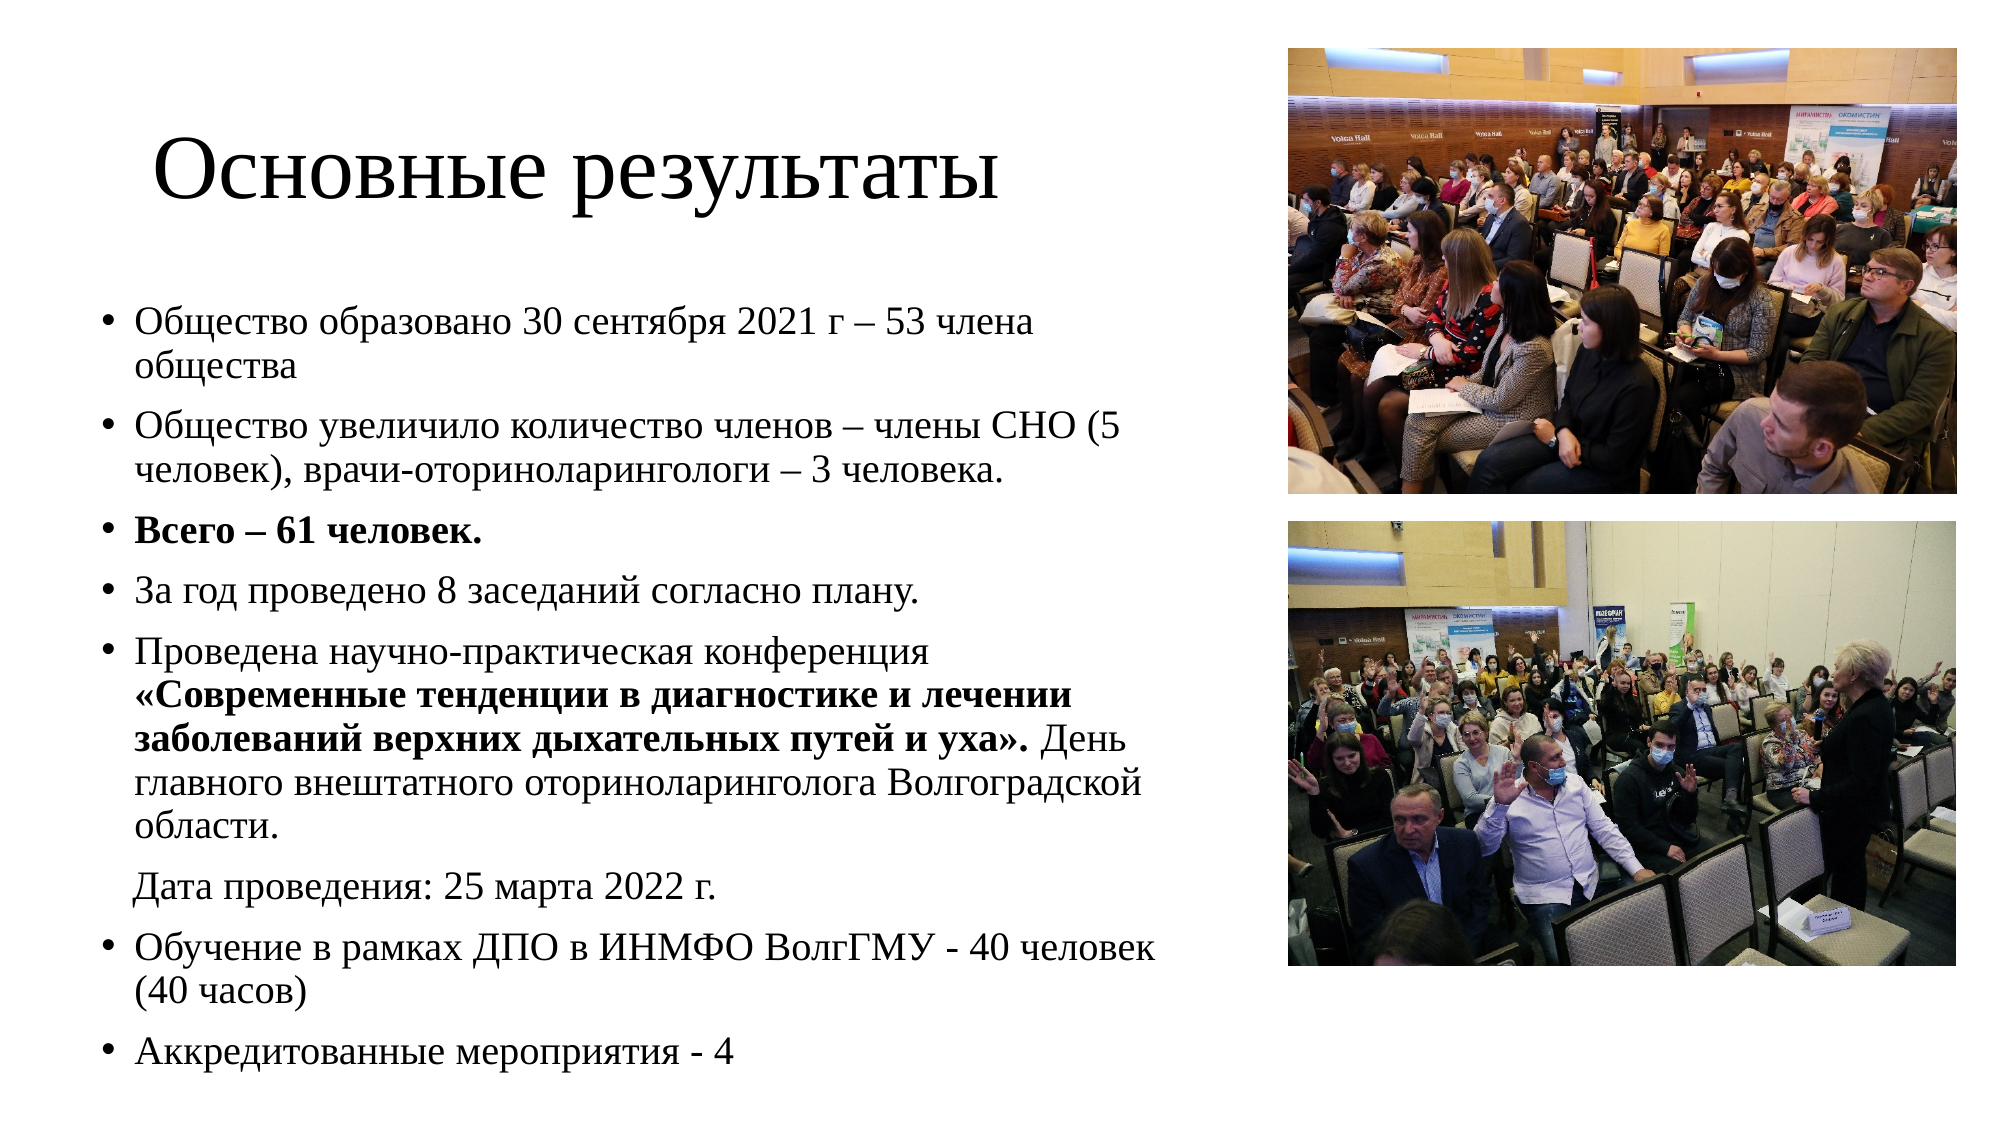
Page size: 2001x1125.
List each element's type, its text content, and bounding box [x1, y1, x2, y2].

list Общество образовано 30 сентября 2021 г – 53 члена общества Общество увеличило количество членов – члены СНО (5 человек), врачи-оториноларингологи – 3 человека. Всего – 61 человек. За год проведено 8 заседаний согласно плану. Проведена научно-практическая конференция «Современные тенденции в диагностике и лечении заболеваний верхних дыхательных путей и уха». День главного внештатного оториноларинголога Волгоградской области. Дата проведения: 25 марта 2022 г. Обучение в рамках ДПО в ИНМФО ВолгГМУ - 40 человек (40 часов) Аккредитованные мероприятия - 4 [86, 292, 1195, 1087]
picture [1288, 47, 1957, 494]
picture [1288, 521, 1956, 966]
title Основные результаты [137, 59, 1288, 278]
